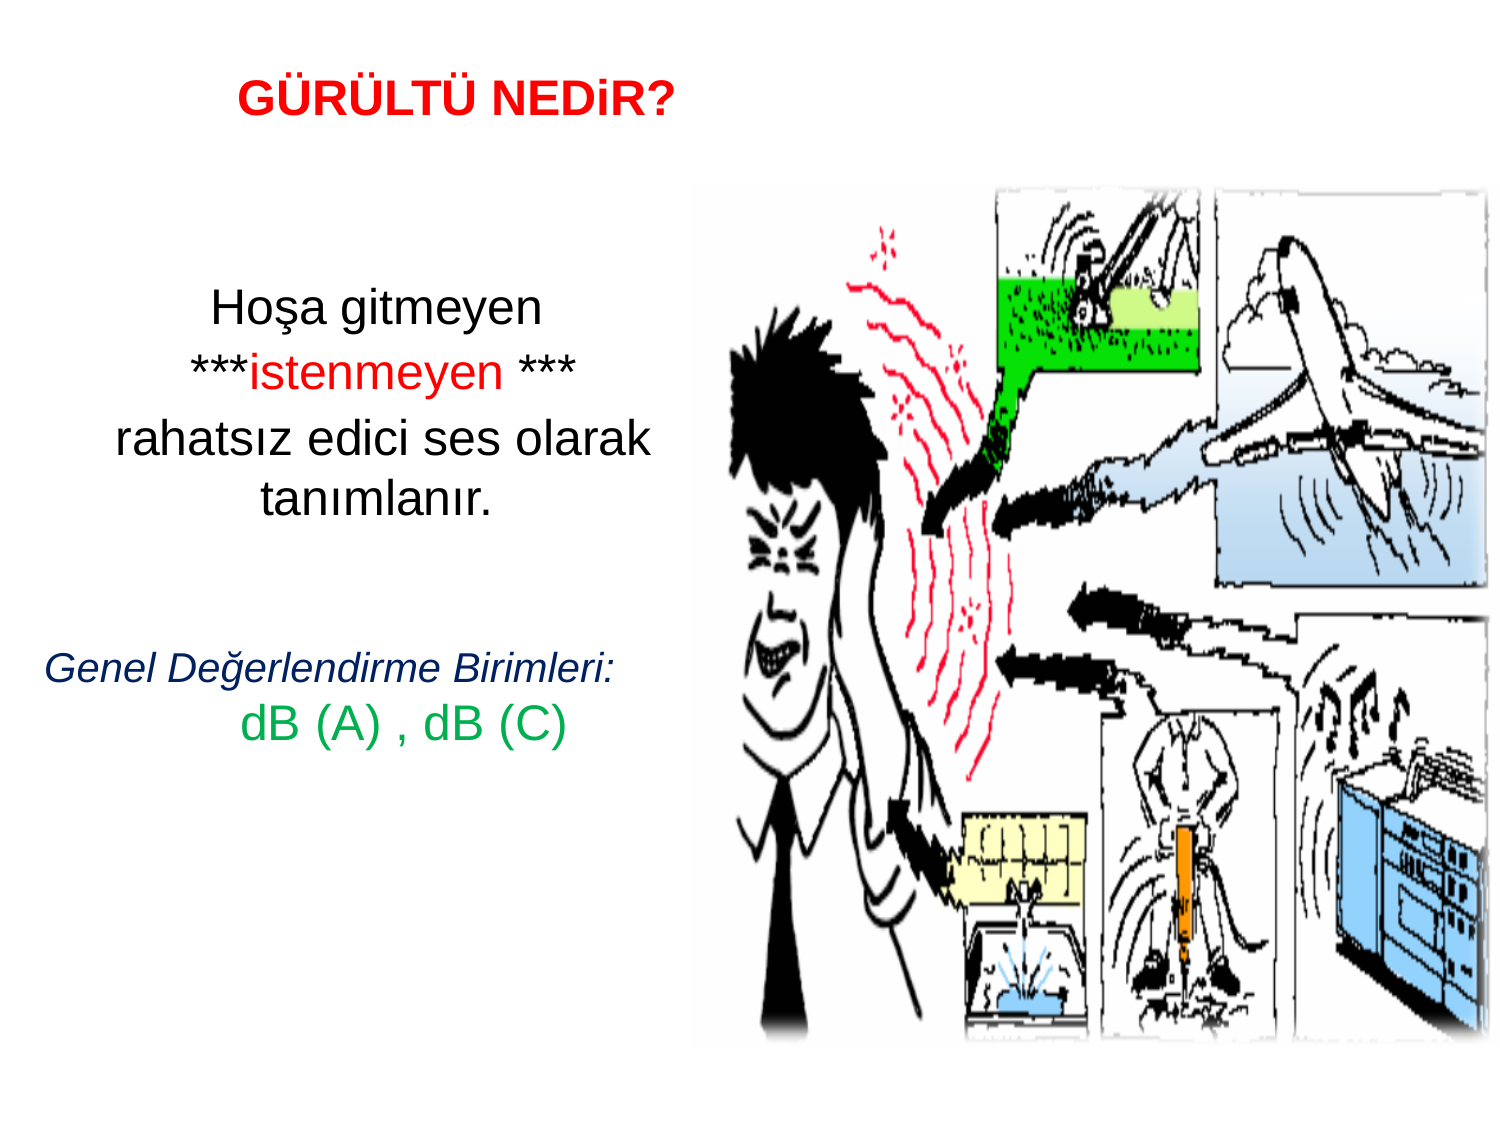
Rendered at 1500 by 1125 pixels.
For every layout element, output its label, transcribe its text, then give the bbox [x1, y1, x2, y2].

text_box GÜRÜLTÜ NEDiR? [222, 58, 890, 134]
picture [691, 183, 1500, 1046]
text_box Genel Değerlendirme Birimleri: dB (A) , dB (C) [29, 633, 686, 759]
text_box Hoşa gitmeyen ***istenmeyen *** rahatsız edici ses olarak tanımlanır. [88, 267, 680, 533]
